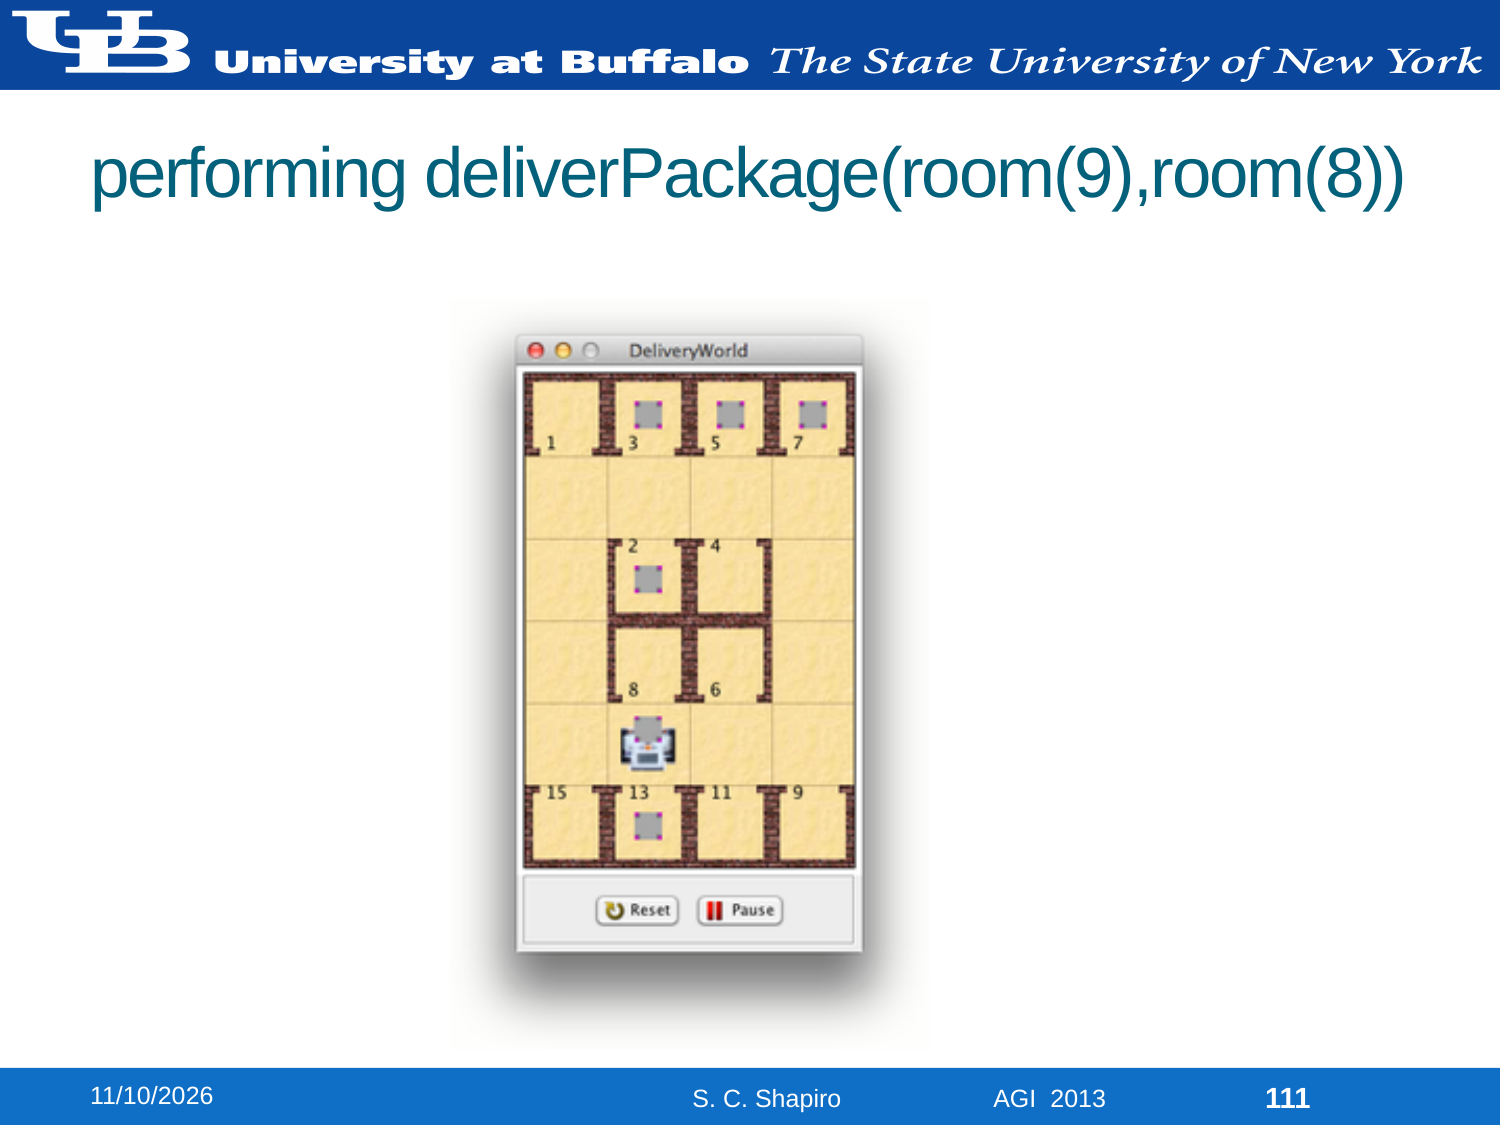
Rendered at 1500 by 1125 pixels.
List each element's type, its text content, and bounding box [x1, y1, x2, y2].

footer S. C. Shapiro AGI 2013 [562, 1071, 1238, 1125]
picture [449, 299, 930, 1051]
picture [0, 0, 1500, 90]
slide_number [75, 1068, 550, 1122]
title performing deliverPackage(room(9),room(8)) [75, 87, 1425, 250]
slide_number 111 [1250, 1069, 1425, 1124]
